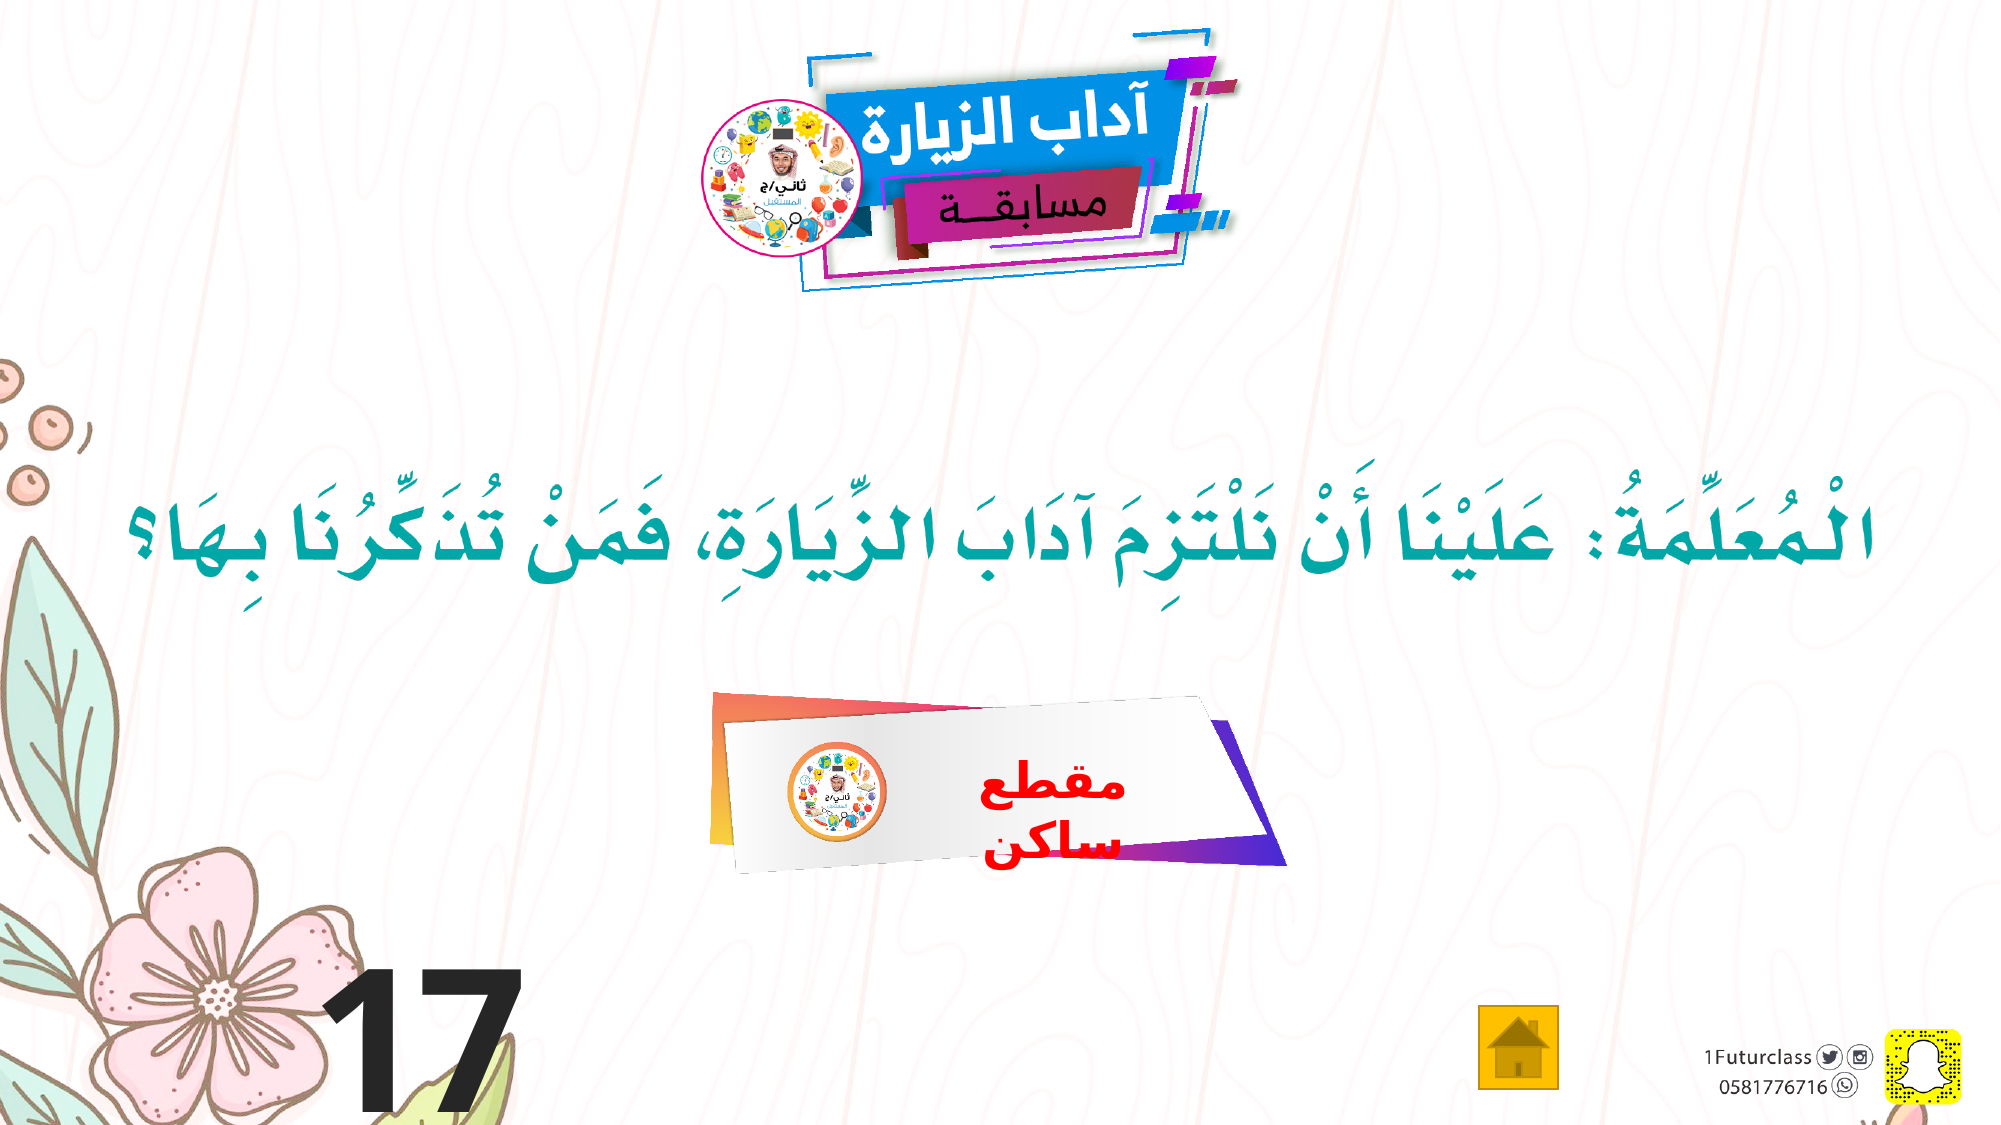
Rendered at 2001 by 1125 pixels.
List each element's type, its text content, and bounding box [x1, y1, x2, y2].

text_box [1478, 1005, 1559, 1090]
picture [0, 0, 2001, 1125]
text_box 17 [273, 905, 568, 1125]
